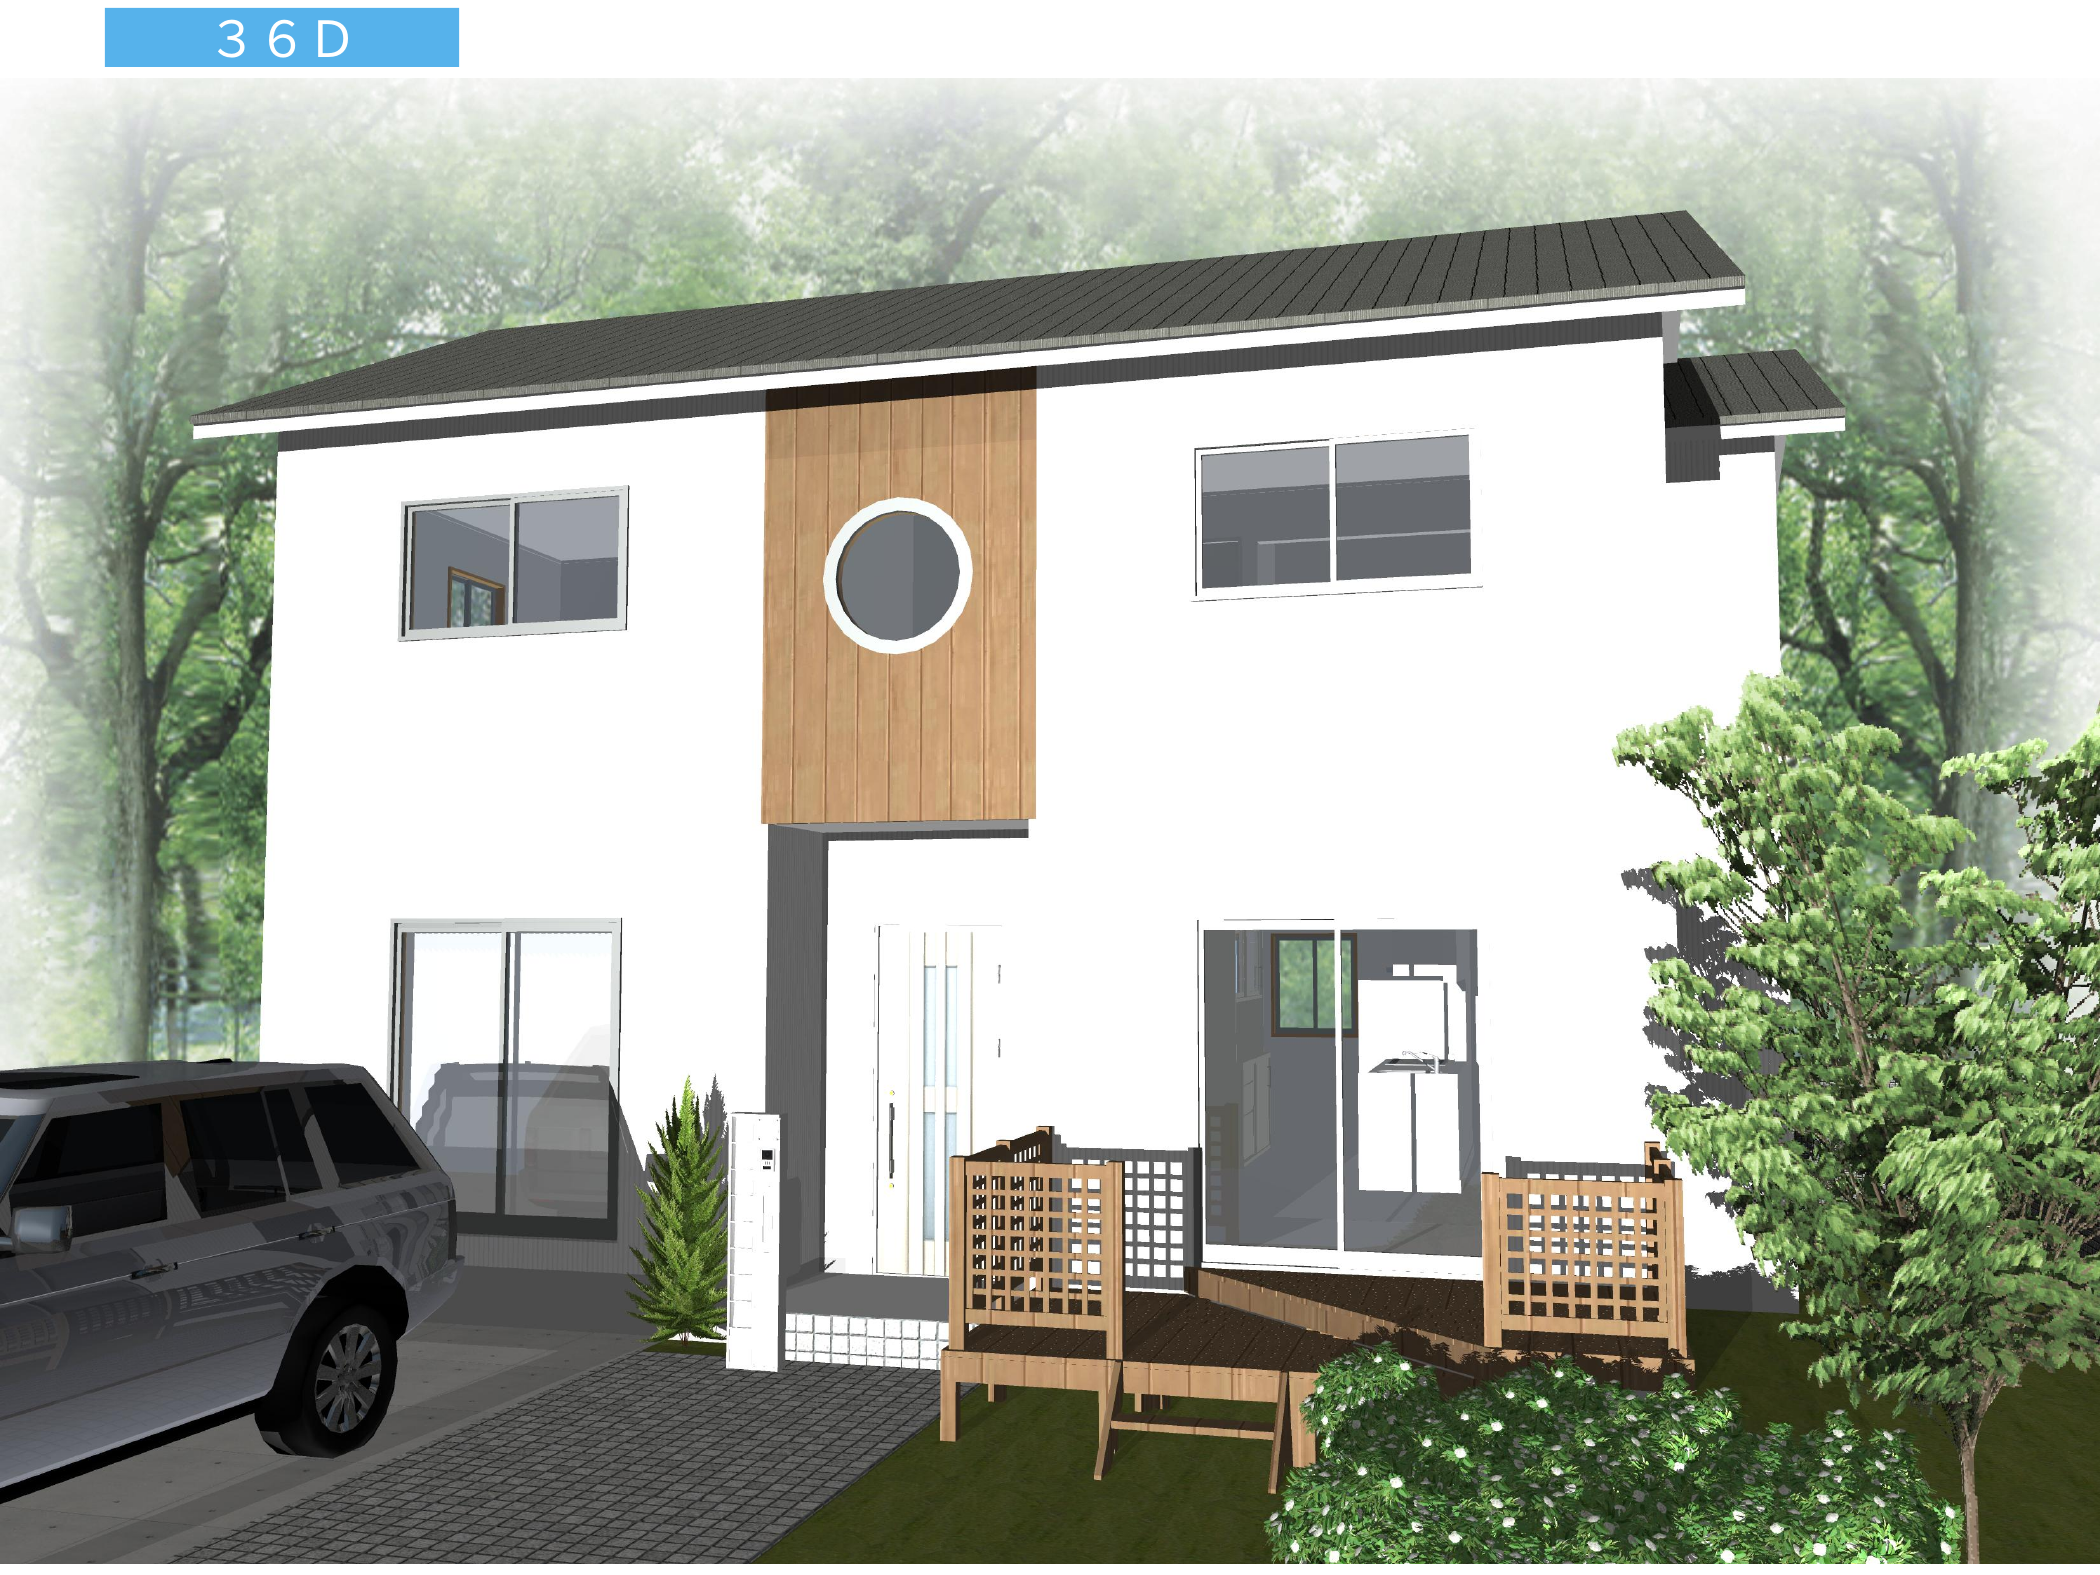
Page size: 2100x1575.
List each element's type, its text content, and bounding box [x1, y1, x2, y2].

text_box ３６Ｄ [103, 6, 461, 69]
picture [0, 78, 2100, 1564]
